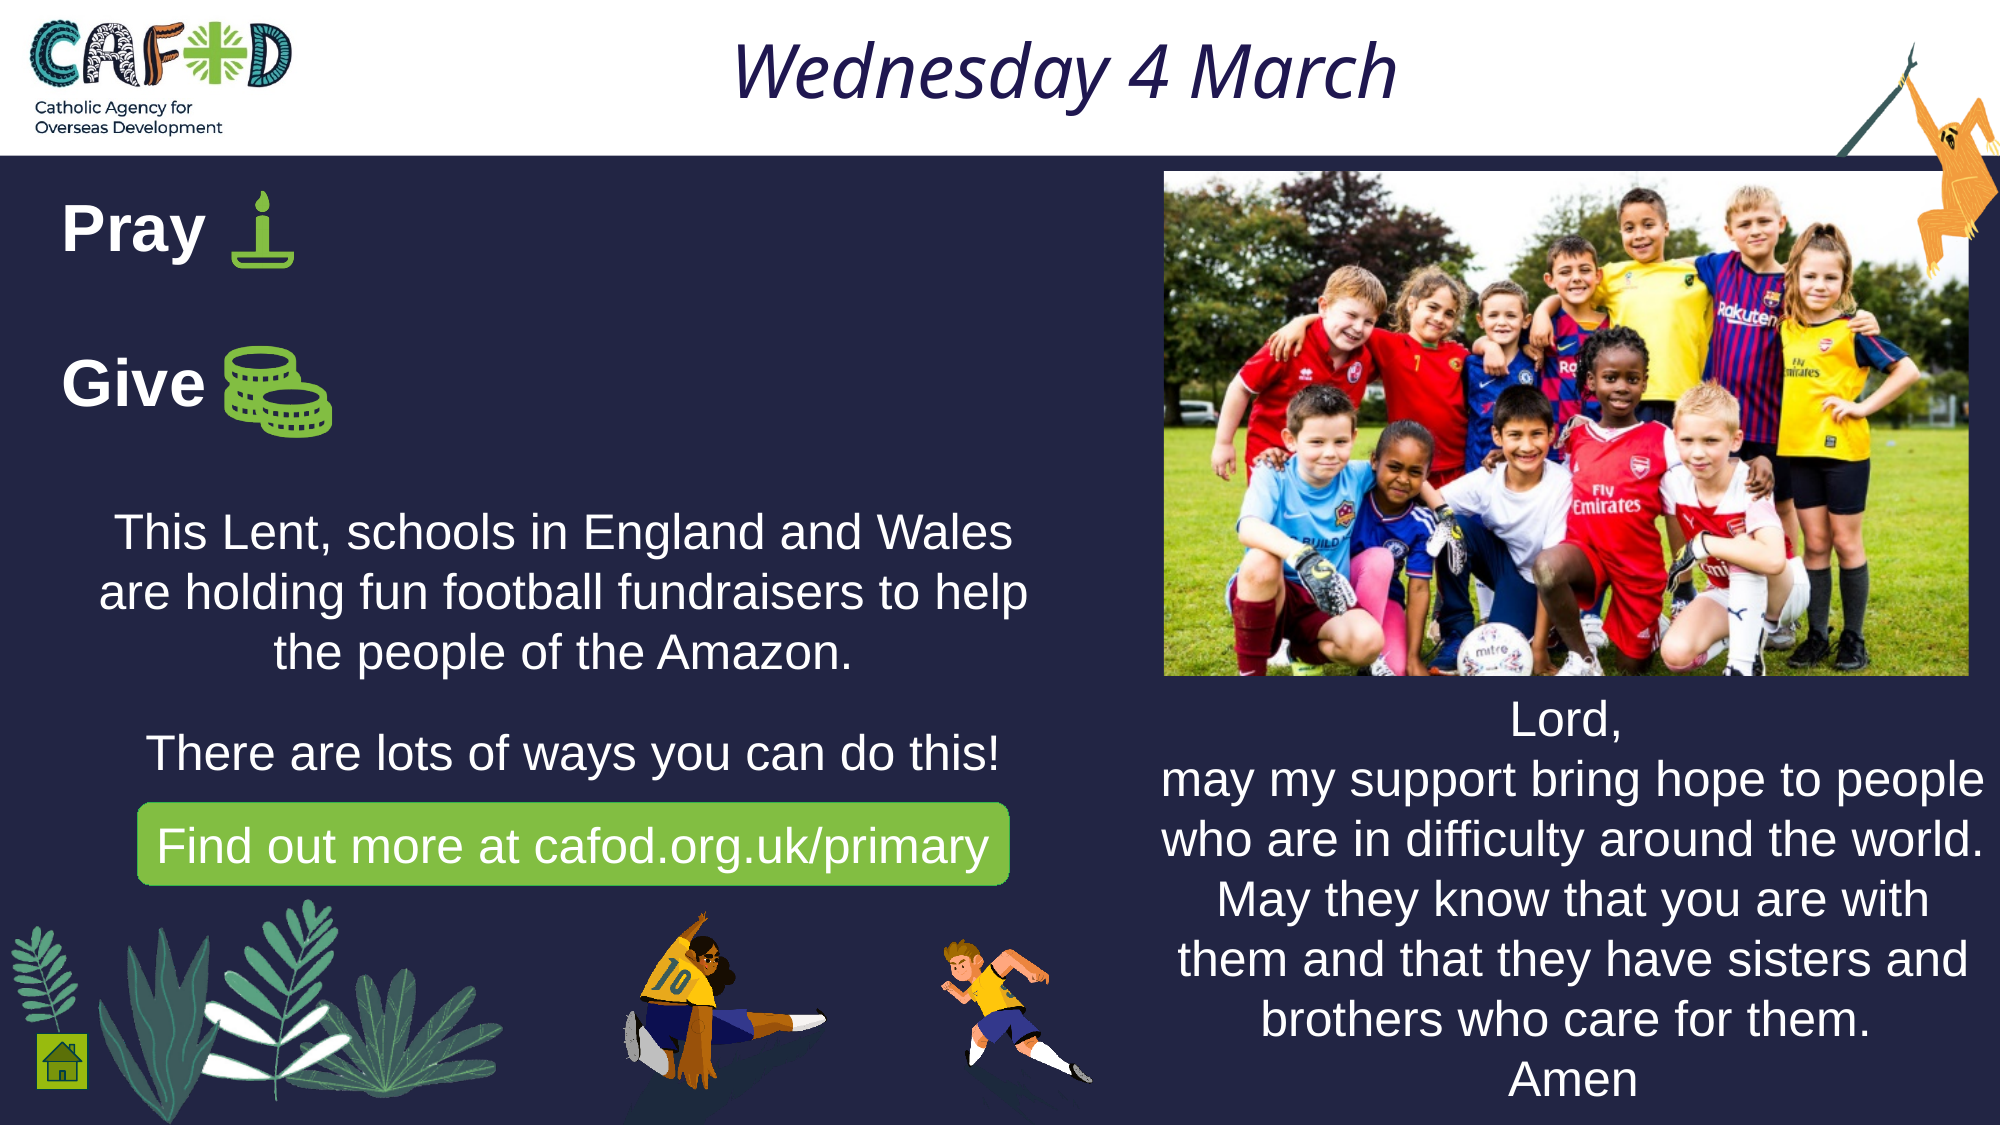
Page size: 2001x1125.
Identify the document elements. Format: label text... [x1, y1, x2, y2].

text_box Pray [46, 177, 221, 273]
text_box Find out more at cafod.org.uk/primary [137, 802, 1010, 886]
text_box There are lots of ways you can do this! [0, 713, 1140, 789]
text_box Wednesday 4 March [597, 16, 1534, 122]
picture [214, 181, 311, 278]
text_box This Lent, schools in England and Wales are holding fun football fundraisers to help the people of the Amazon. [83, 492, 1044, 688]
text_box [0, 878, 545, 1125]
picture [607, 910, 827, 1125]
picture [214, 330, 338, 453]
text_box Give [46, 332, 210, 428]
picture [18, 9, 302, 137]
picture [1163, 41, 2000, 676]
picture [940, 939, 1093, 1125]
text_box Lord, may my support bring hope to people who are in difficulty around the world. May they know that you are with them and that they have sisters and brothers who care for them. Amen [1140, 678, 2000, 1114]
